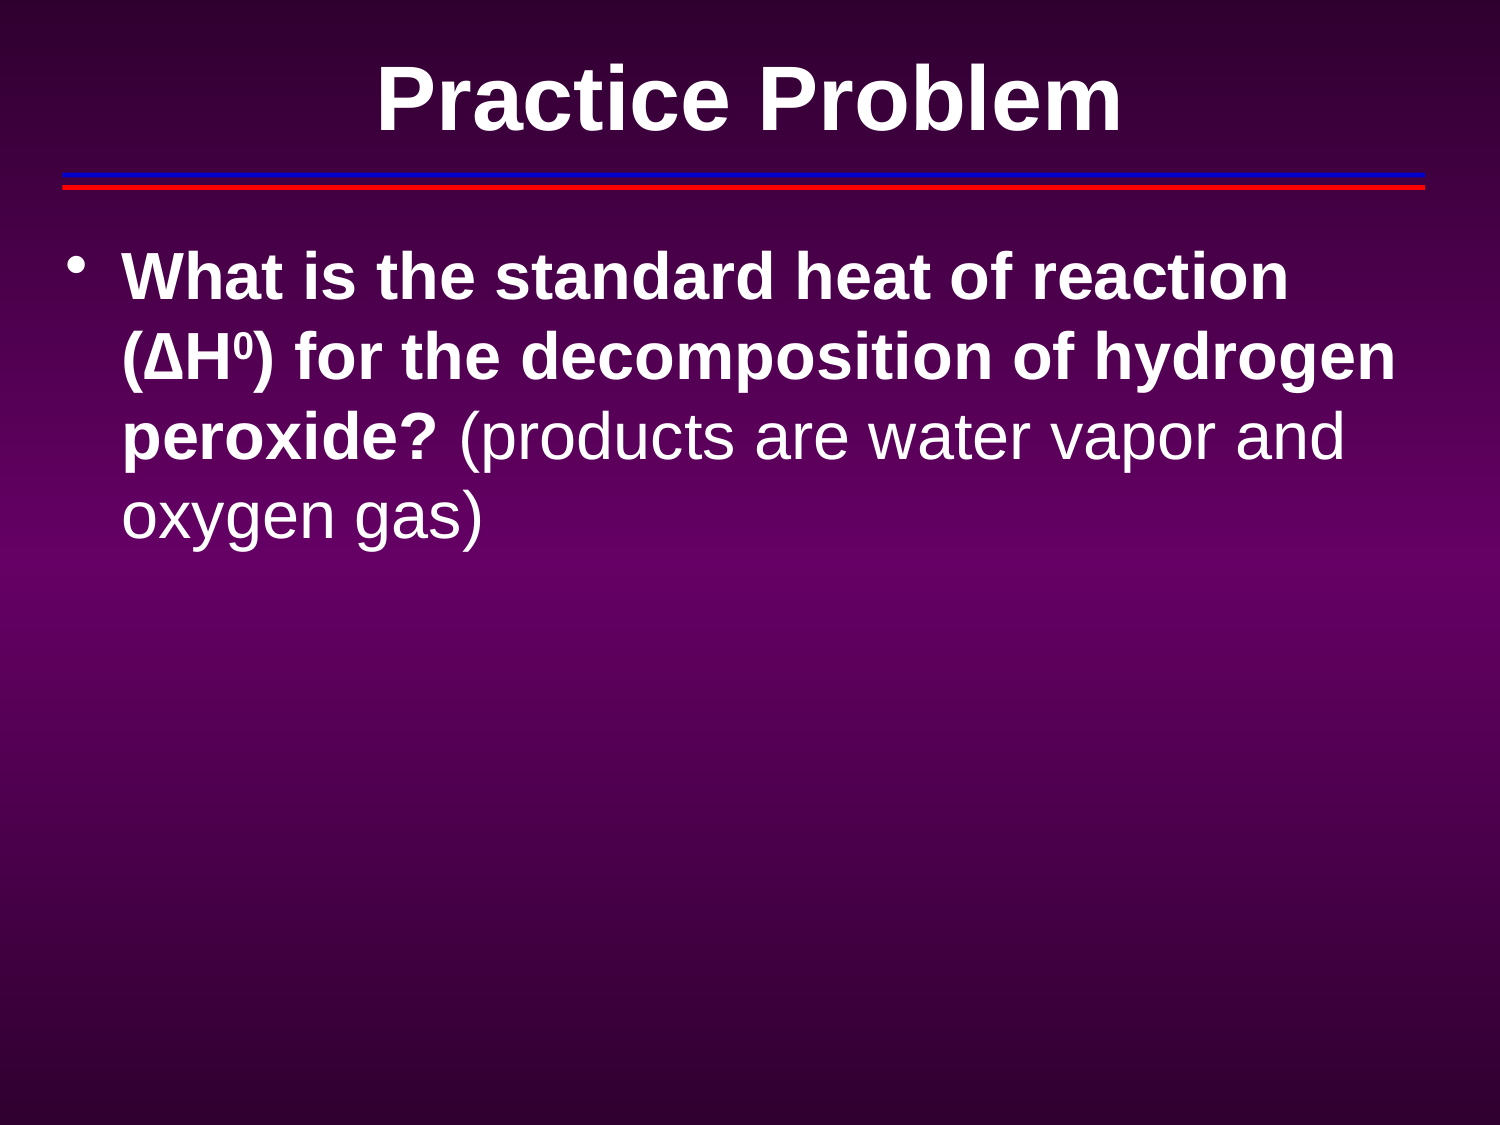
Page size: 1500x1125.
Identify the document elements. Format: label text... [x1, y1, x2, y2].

list What is the standard heat of reaction (∆H0) for the decomposition of hydrogen peroxide? (products are water vapor and oxygen gas) [50, 224, 1450, 968]
title Practice Problem [75, 24, 1425, 163]
